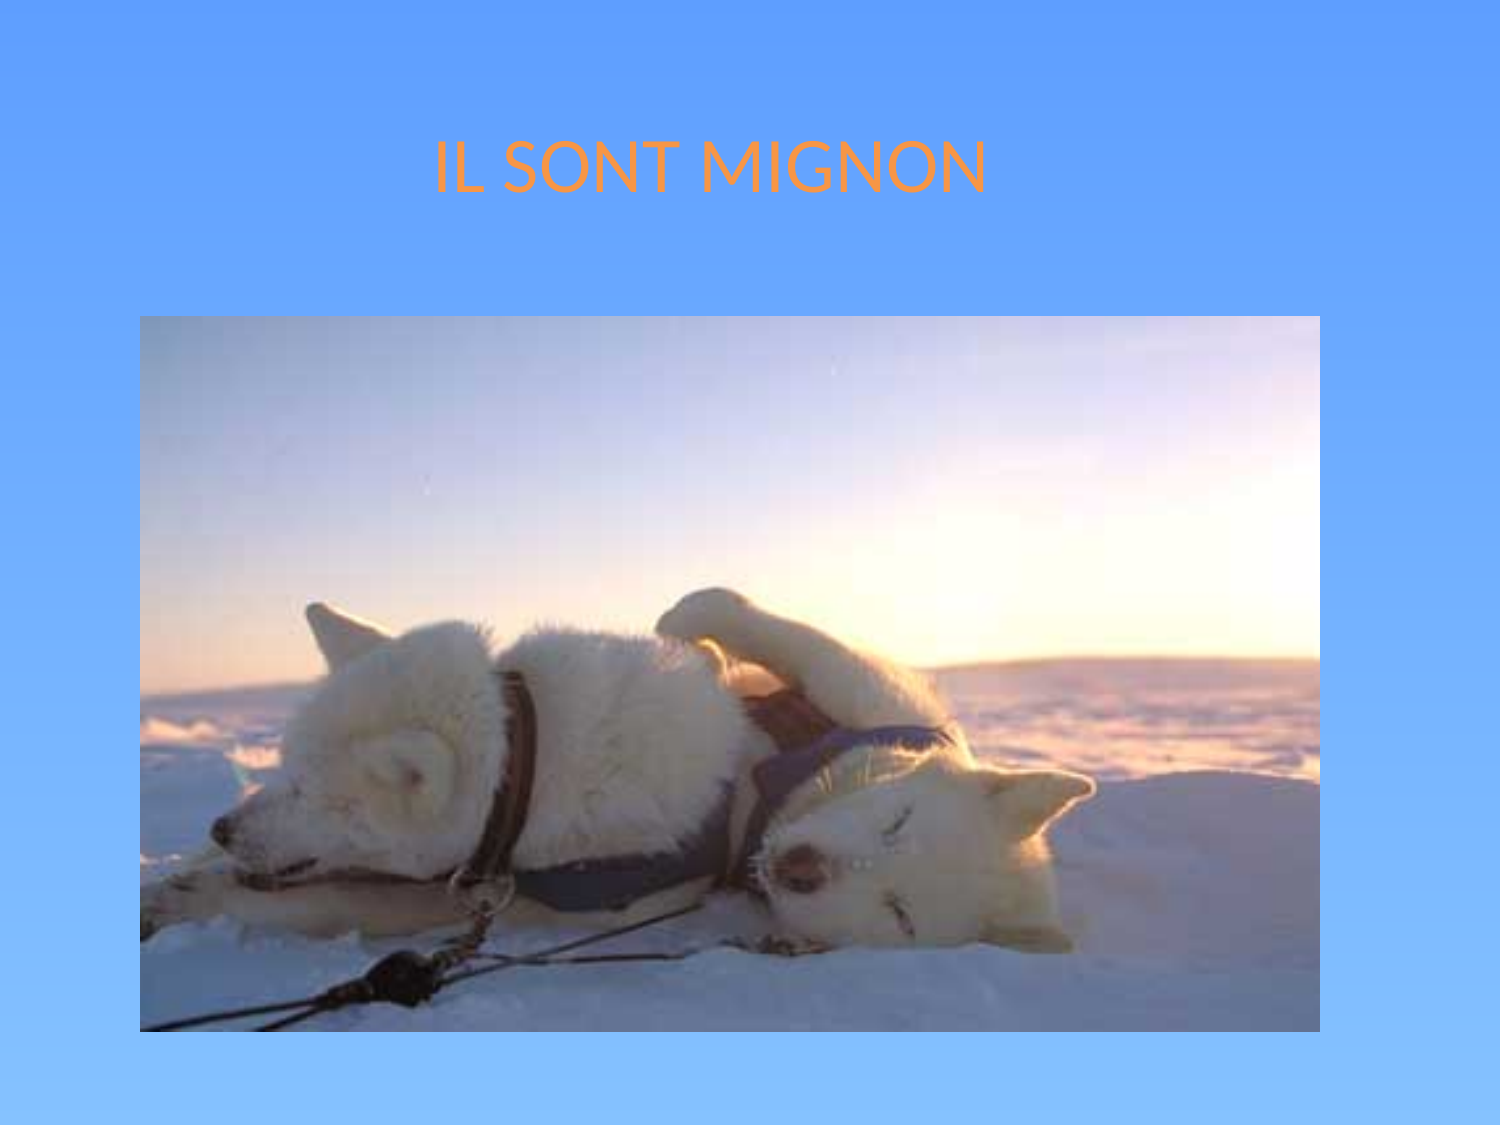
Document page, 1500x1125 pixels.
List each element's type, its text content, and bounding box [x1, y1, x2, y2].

picture [140, 316, 1320, 1032]
title IL SONT MIGNON [117, 105, 1306, 216]
